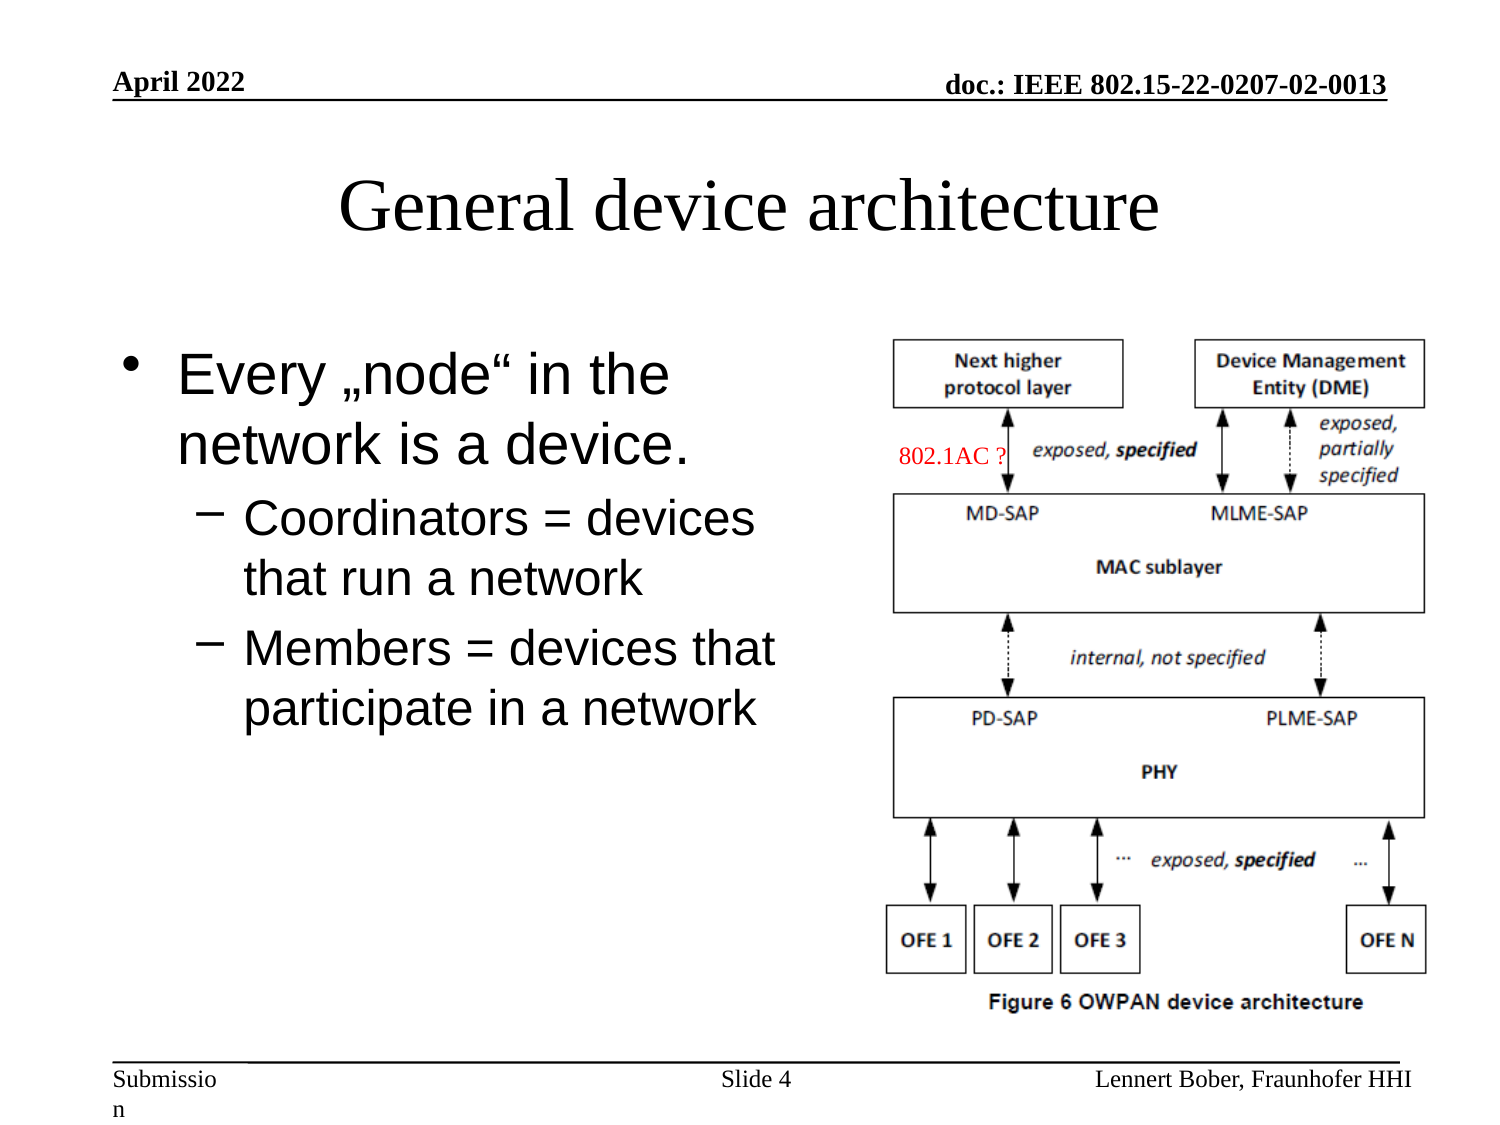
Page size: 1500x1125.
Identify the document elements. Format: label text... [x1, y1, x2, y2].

footer Lennert Bober, Fraunhofer HHI [900, 1062, 1413, 1093]
slide_number Slide 4 [720, 1062, 792, 1093]
title General device architecture [112, 112, 1388, 288]
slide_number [112, 62, 375, 98]
picture [879, 328, 1439, 1025]
list Every „node“ in the network is a device. Coordinators = devices that run a network Members = devices that participate in a network [106, 328, 803, 1004]
